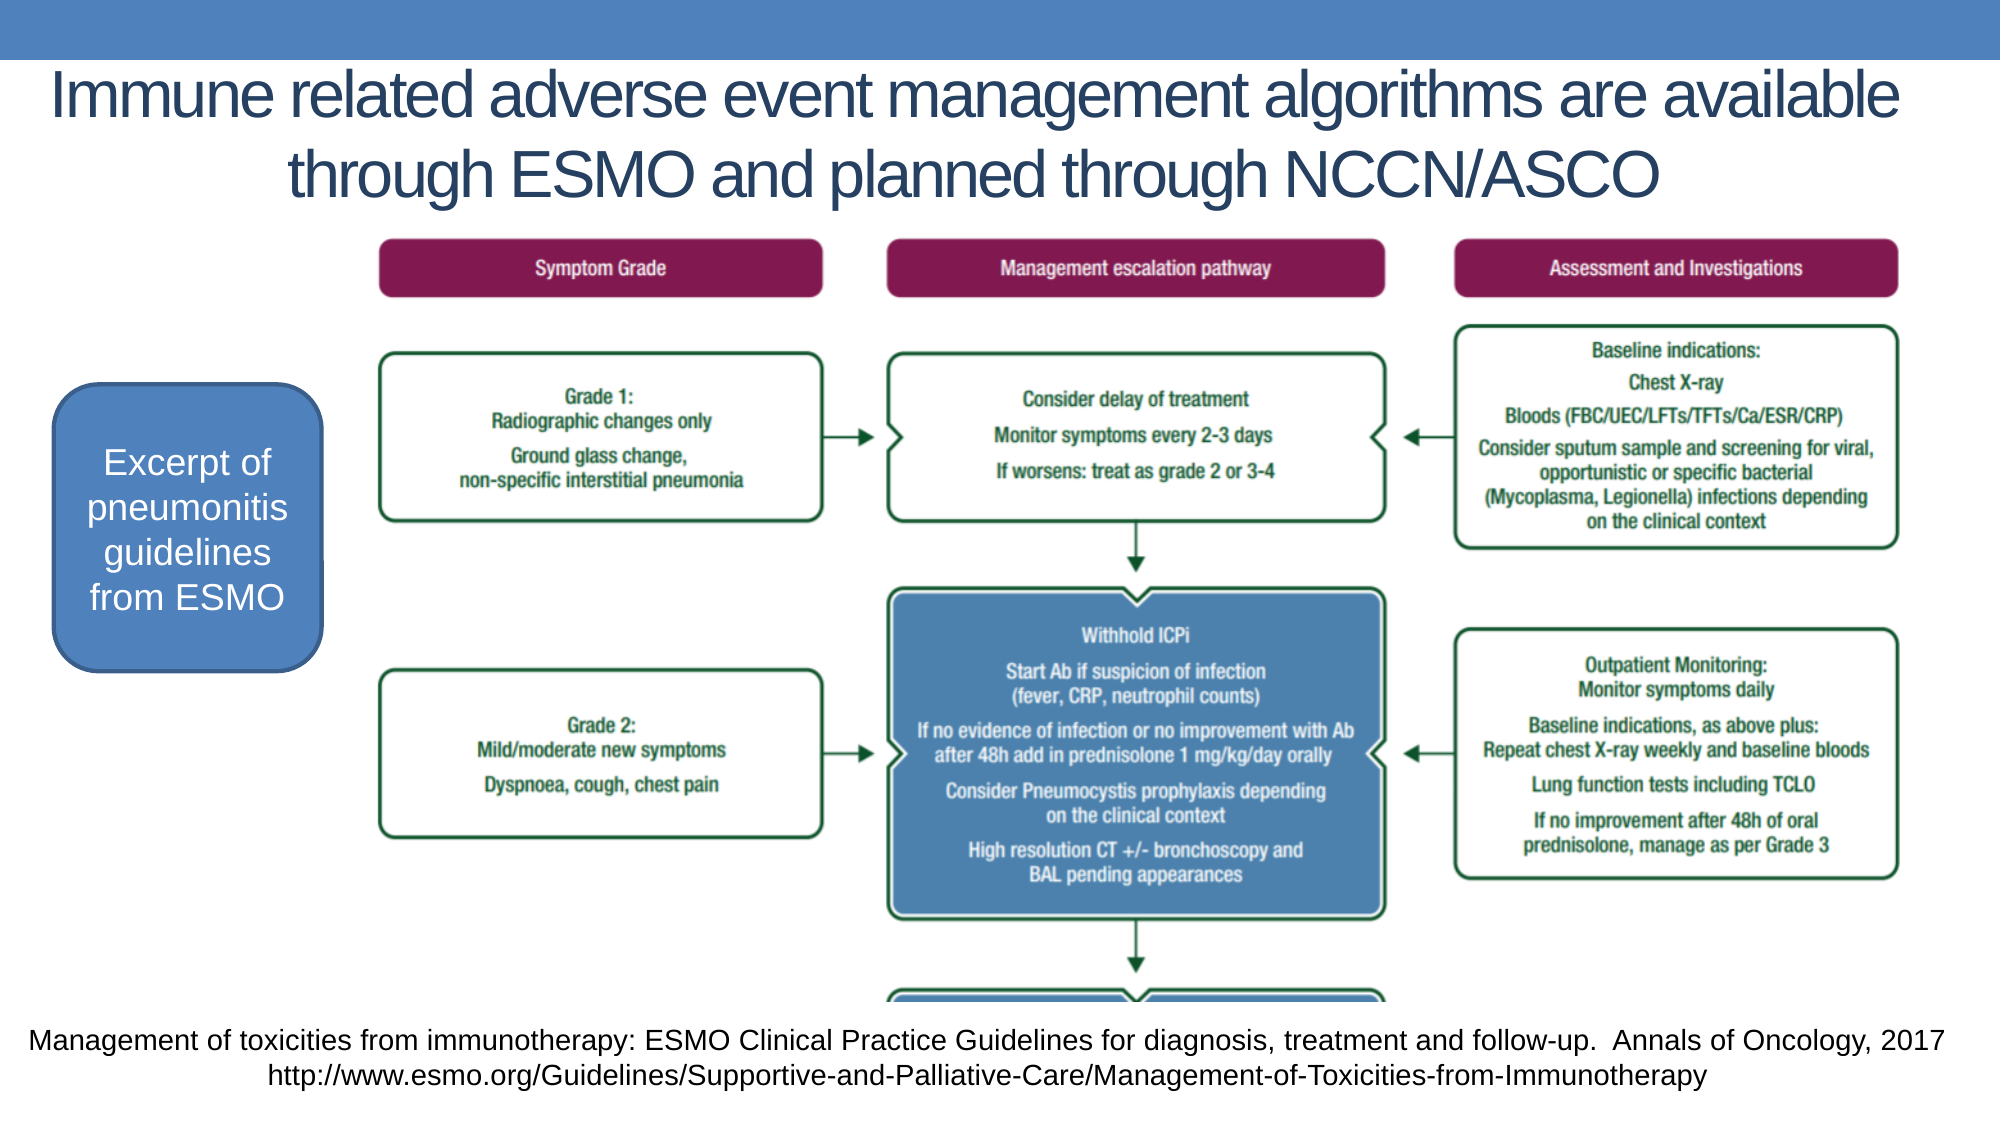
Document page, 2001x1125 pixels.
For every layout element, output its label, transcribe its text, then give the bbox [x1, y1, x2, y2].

text_box Management of toxicities from immunotherapy: ESMO Clinical Practice Guidelines for diagnosis, treatment and follow-up. Annals of Oncology, 2017 http://www.esmo.org/Guidelines/Supportive-and-Palliative-Care/Management-of-Toxicities-from-Immunotherapy [0, 1013, 2000, 1099]
title Immune related adverse event management algorithms are available through ESMO and planned through NCCN/ASCO [19, 43, 1931, 346]
text_box Excerpt of pneumonitis guidelines from ESMO [51, 382, 324, 674]
picture [355, 215, 1951, 1003]
